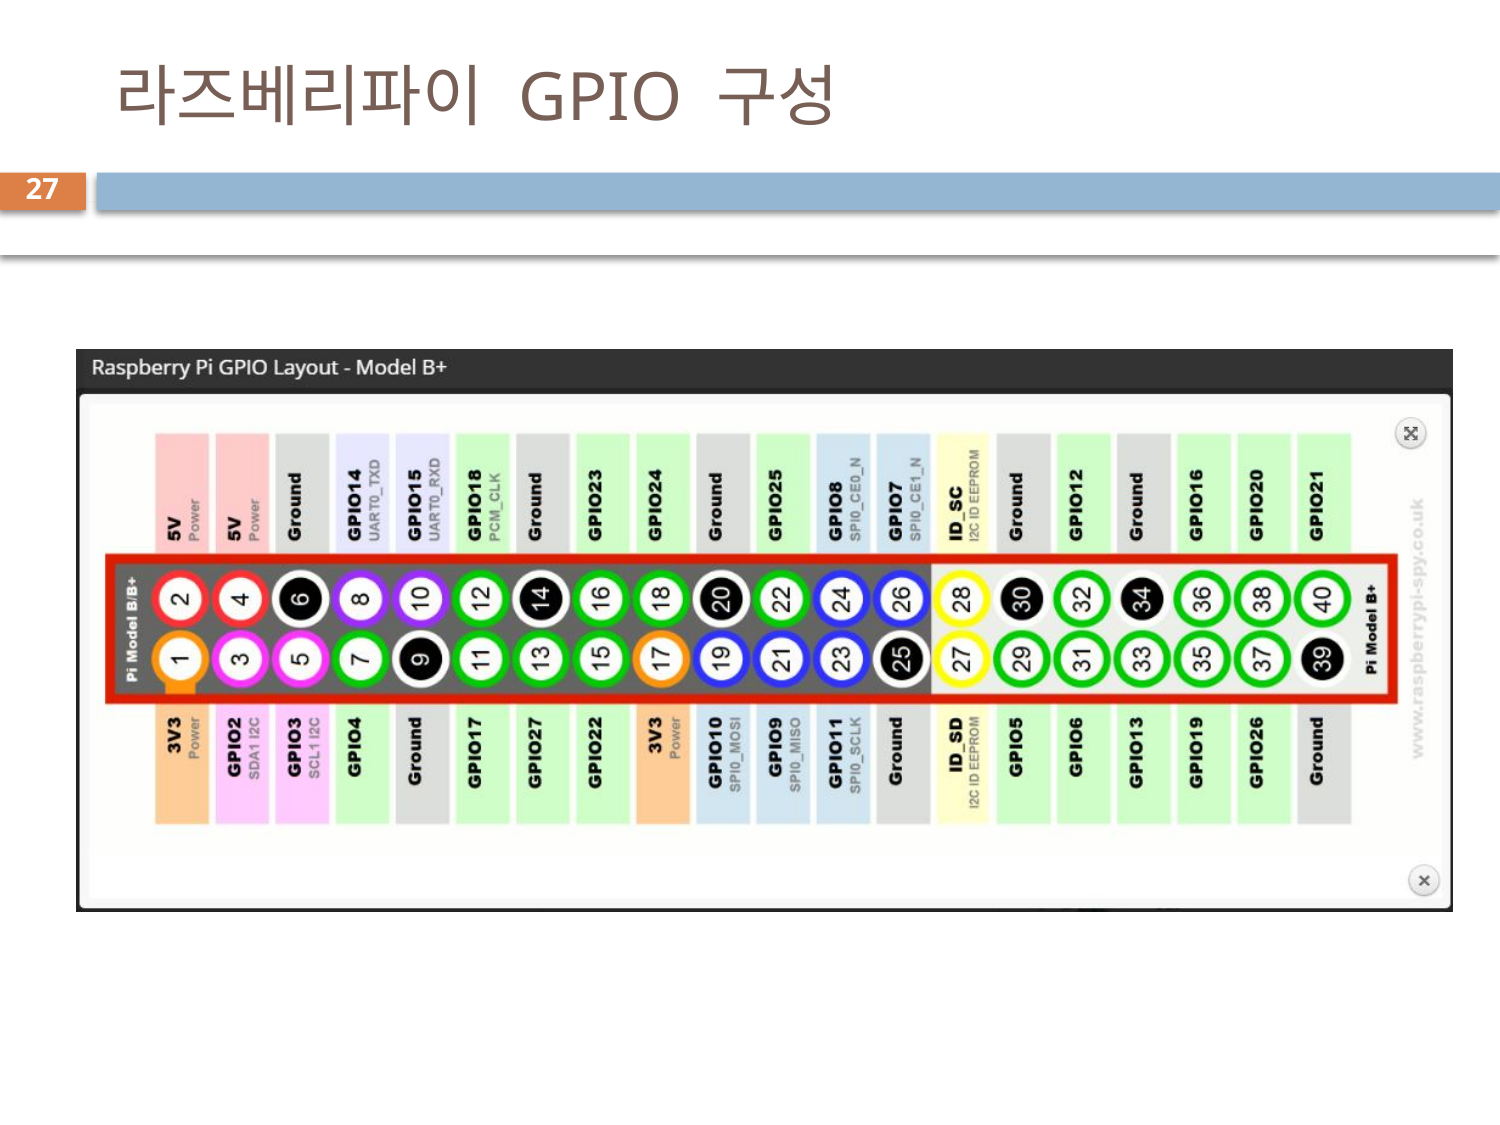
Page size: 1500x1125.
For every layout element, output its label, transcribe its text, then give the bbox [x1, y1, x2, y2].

title 라즈베리파이 GPIO 구성 [100, 37, 1438, 149]
slide_number 27 [0, 170, 87, 211]
picture [76, 349, 1454, 912]
